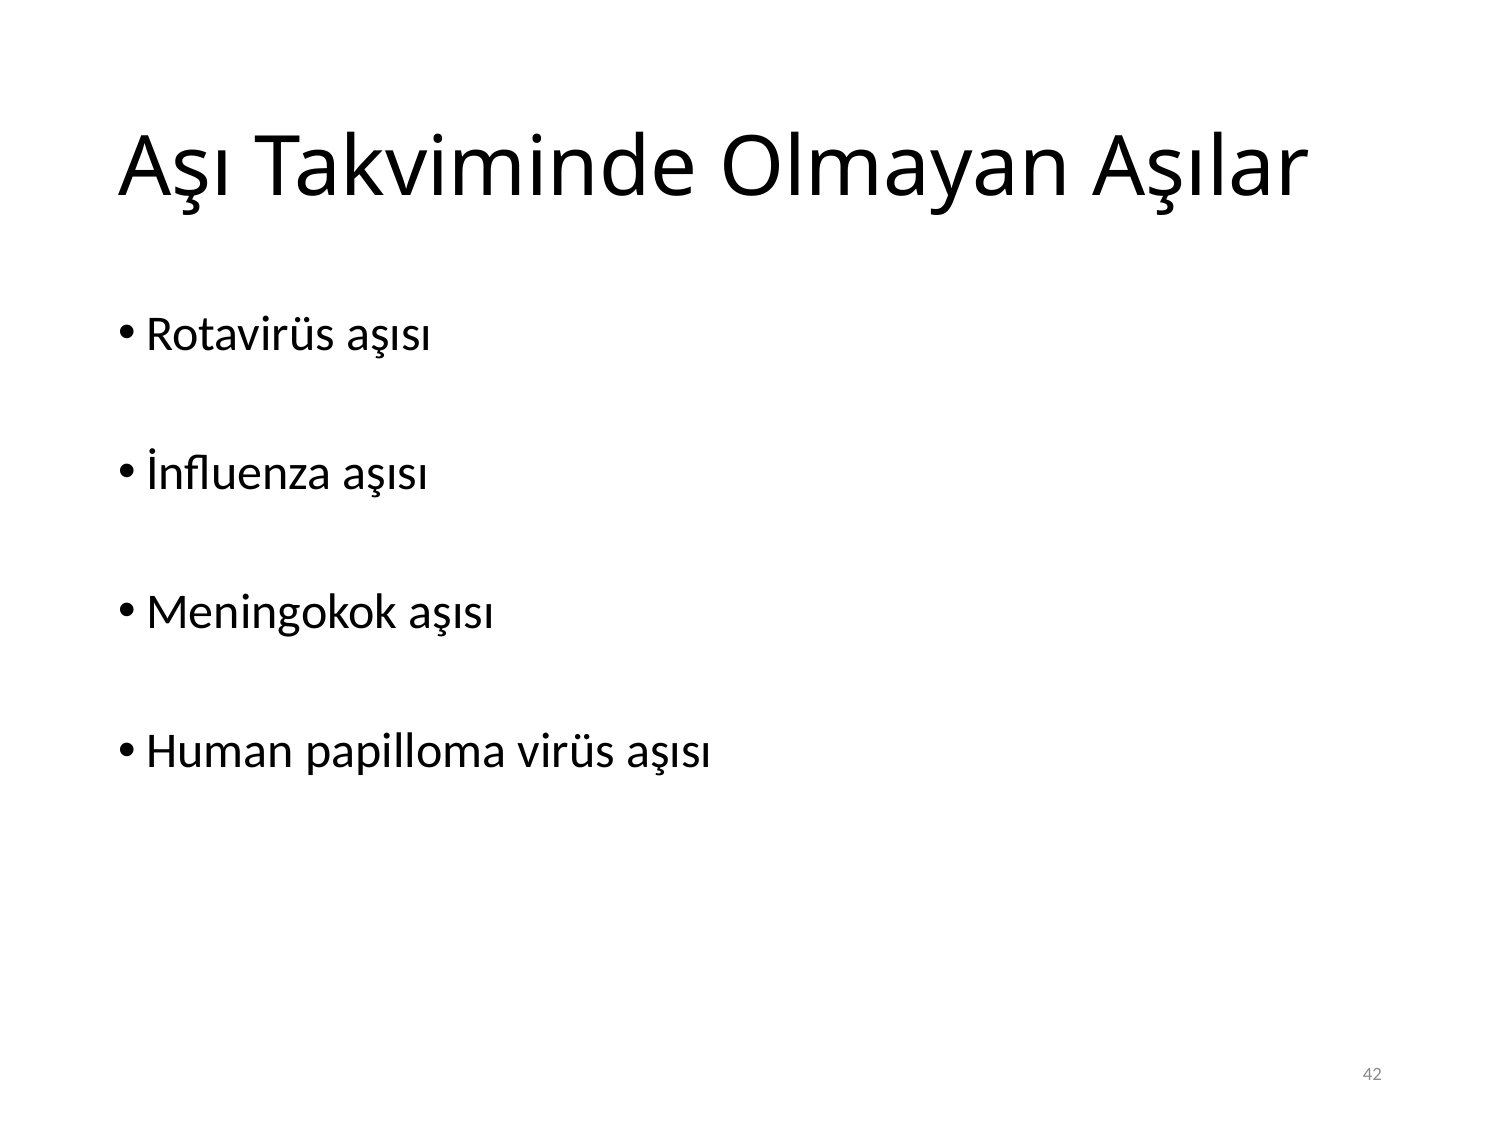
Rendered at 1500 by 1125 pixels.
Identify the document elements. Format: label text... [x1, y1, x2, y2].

title Aşı Takviminde Olmayan Aşılar [103, 59, 1397, 278]
list Rotavirüs aşısı İnfluenza aşısı Meningokok aşısı Human papilloma virüs aşısı [103, 299, 1397, 1014]
slide_number 42 [1059, 1042, 1397, 1103]
